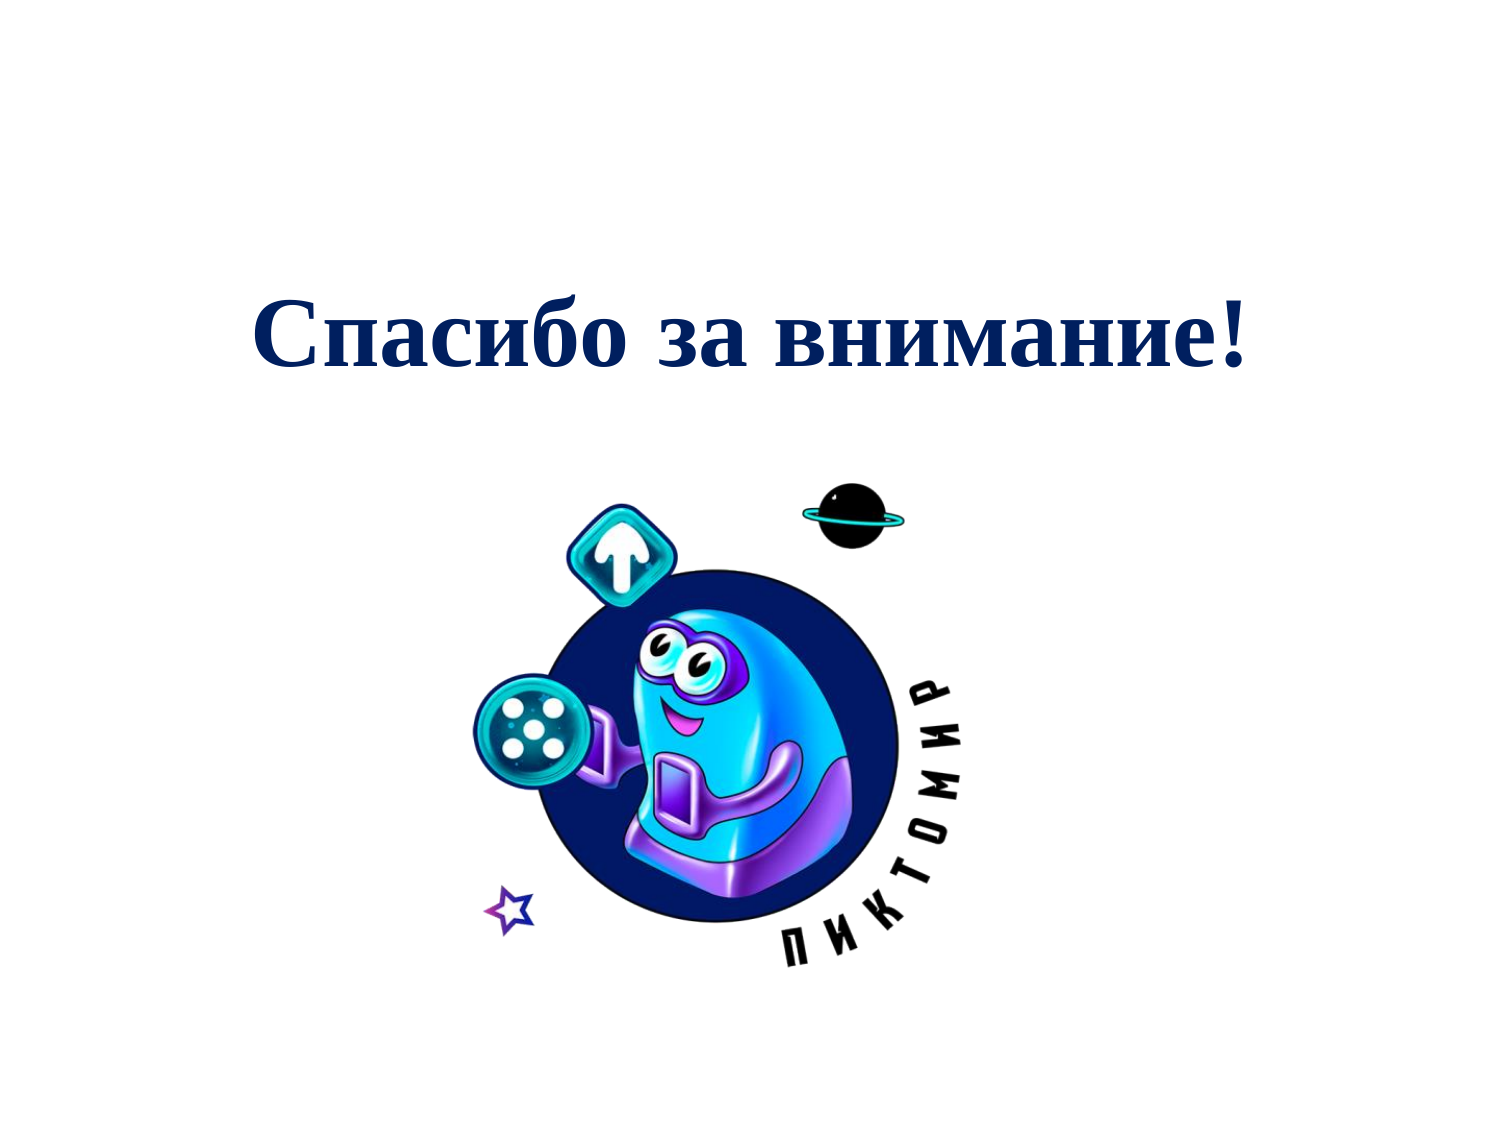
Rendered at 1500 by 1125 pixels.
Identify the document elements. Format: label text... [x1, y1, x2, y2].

title Спасибо за внимание! [248, 264, 1253, 455]
picture [472, 483, 962, 968]
